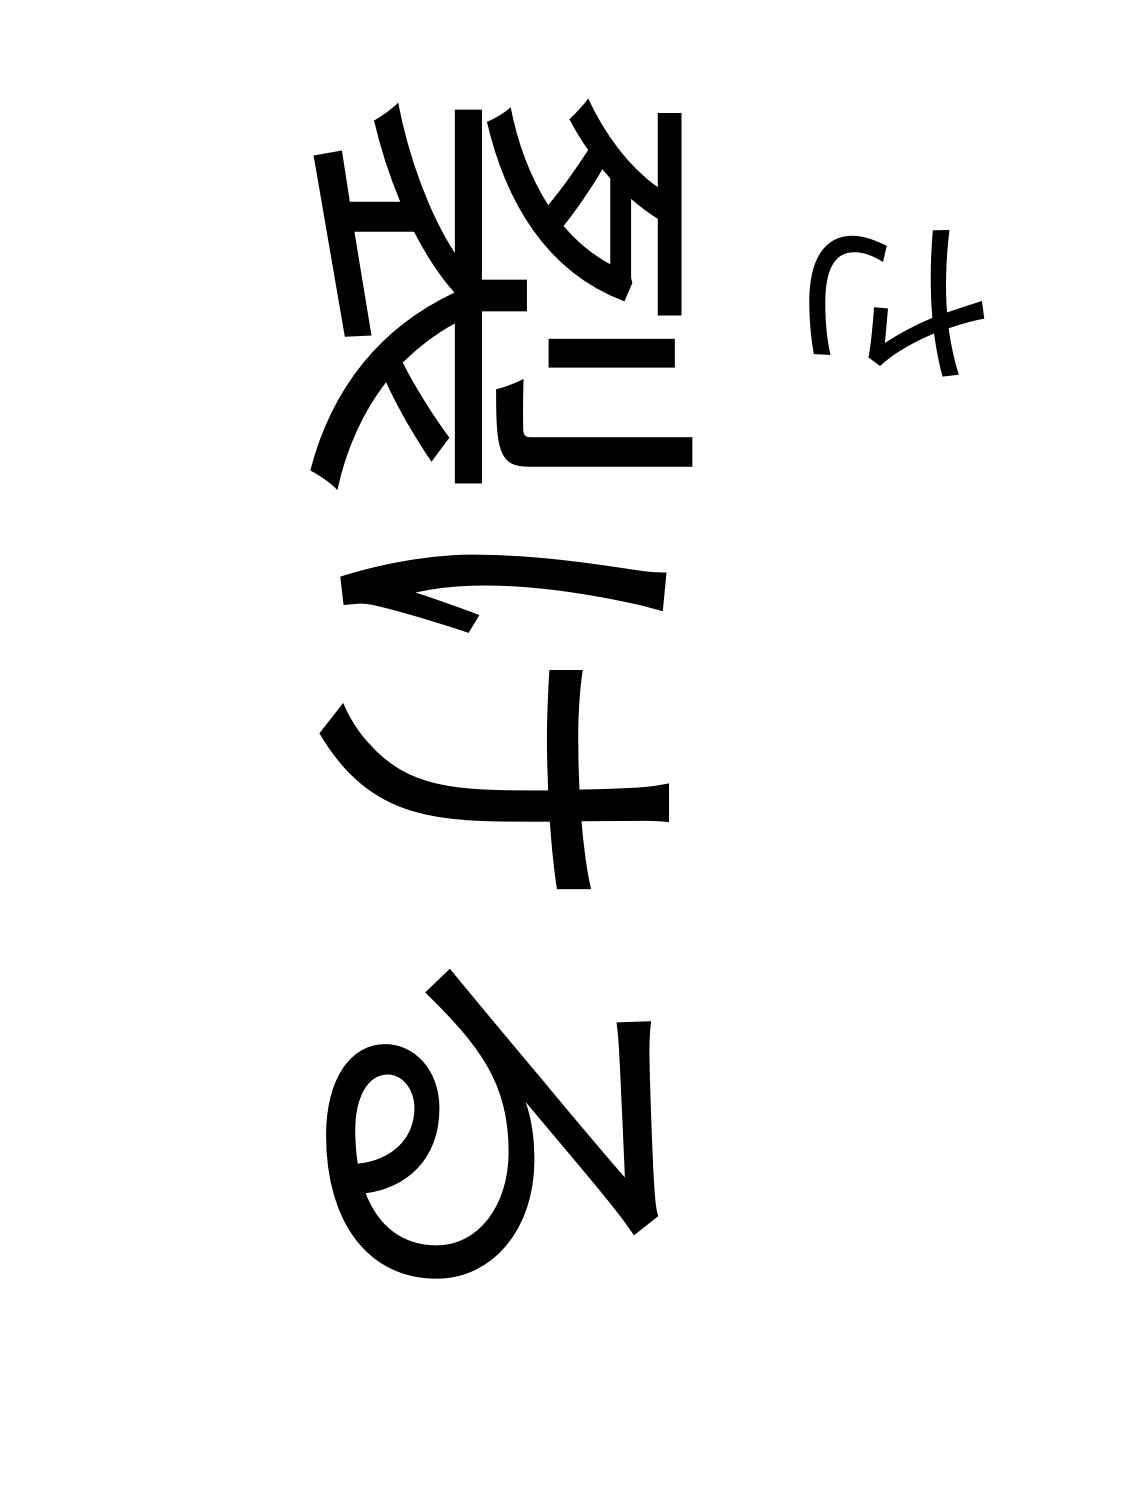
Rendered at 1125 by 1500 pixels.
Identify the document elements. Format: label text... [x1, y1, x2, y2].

text_box さ [751, 183, 1035, 716]
text_box 裂ける [258, 88, 764, 1500]
